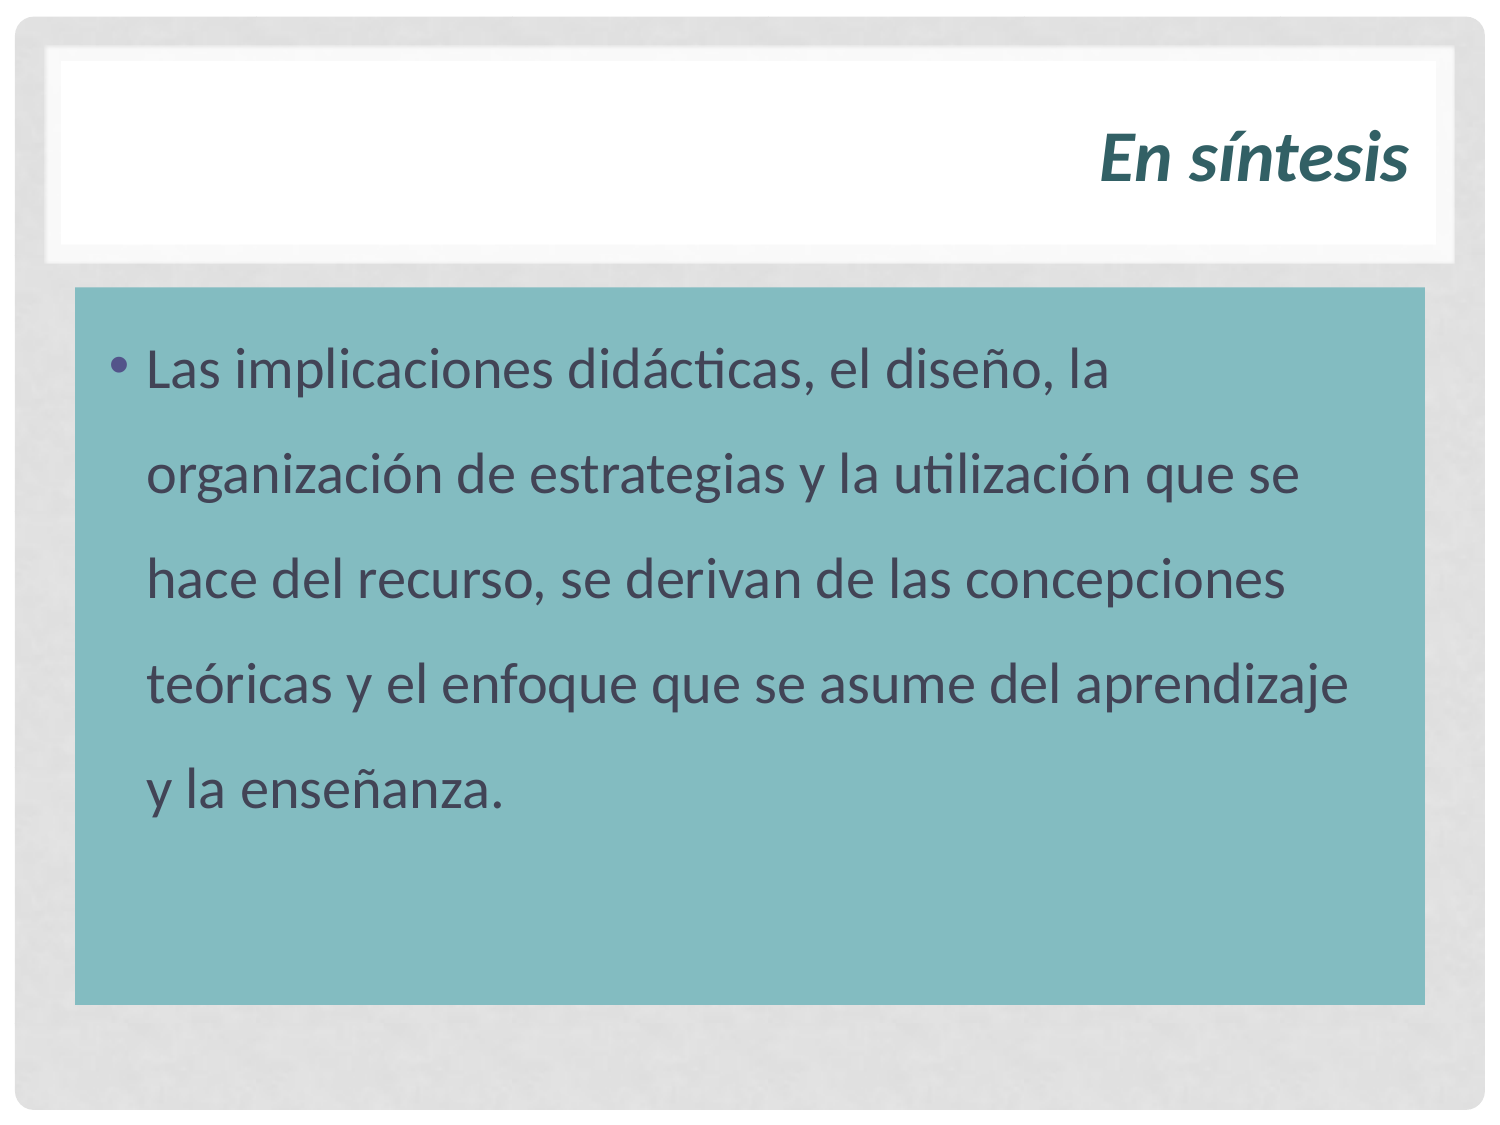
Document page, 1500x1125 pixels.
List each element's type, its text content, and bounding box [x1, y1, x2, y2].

title En síntesis [69, 66, 1425, 238]
list Las implicaciones didácticas, el diseño, la organización de estrategias y la utilización que se hace del recurso, se derivan de las concepciones teóricas y el enfoque que se asume del aprendizaje y la enseñanza. [75, 287, 1425, 1005]
